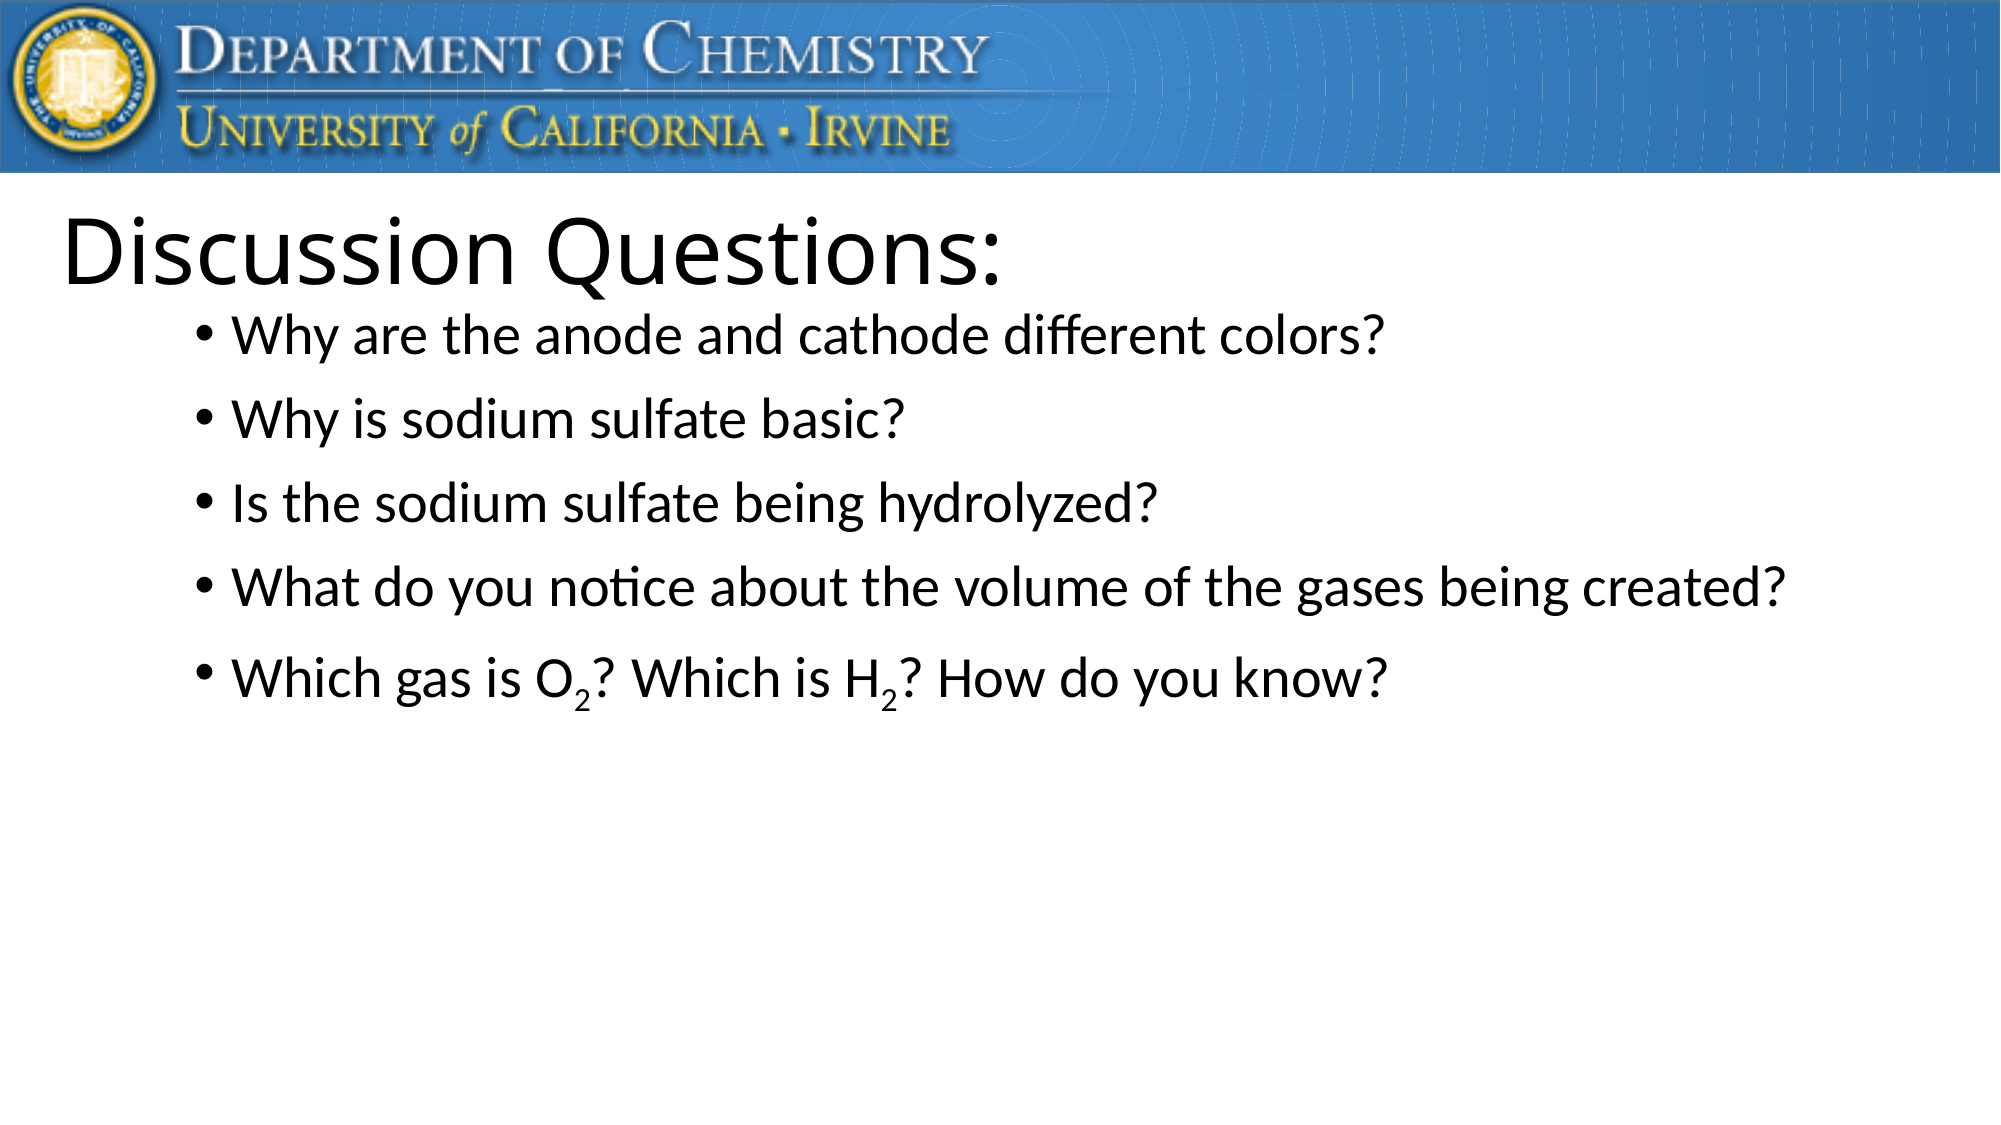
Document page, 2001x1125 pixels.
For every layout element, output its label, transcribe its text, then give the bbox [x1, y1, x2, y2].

picture [1, 0, 1315, 171]
list Why are the anode and cathode different colors? Why is sodium sulfate basic? Is the sodium sulfate being hydrolyzed? What do you notice about the volume of the gases being created? Which gas is O2? Which is H2? How do you know? [179, 297, 1905, 1011]
title Discussion Questions: [45, 173, 1771, 364]
text_box [0, 0, 2000, 173]
